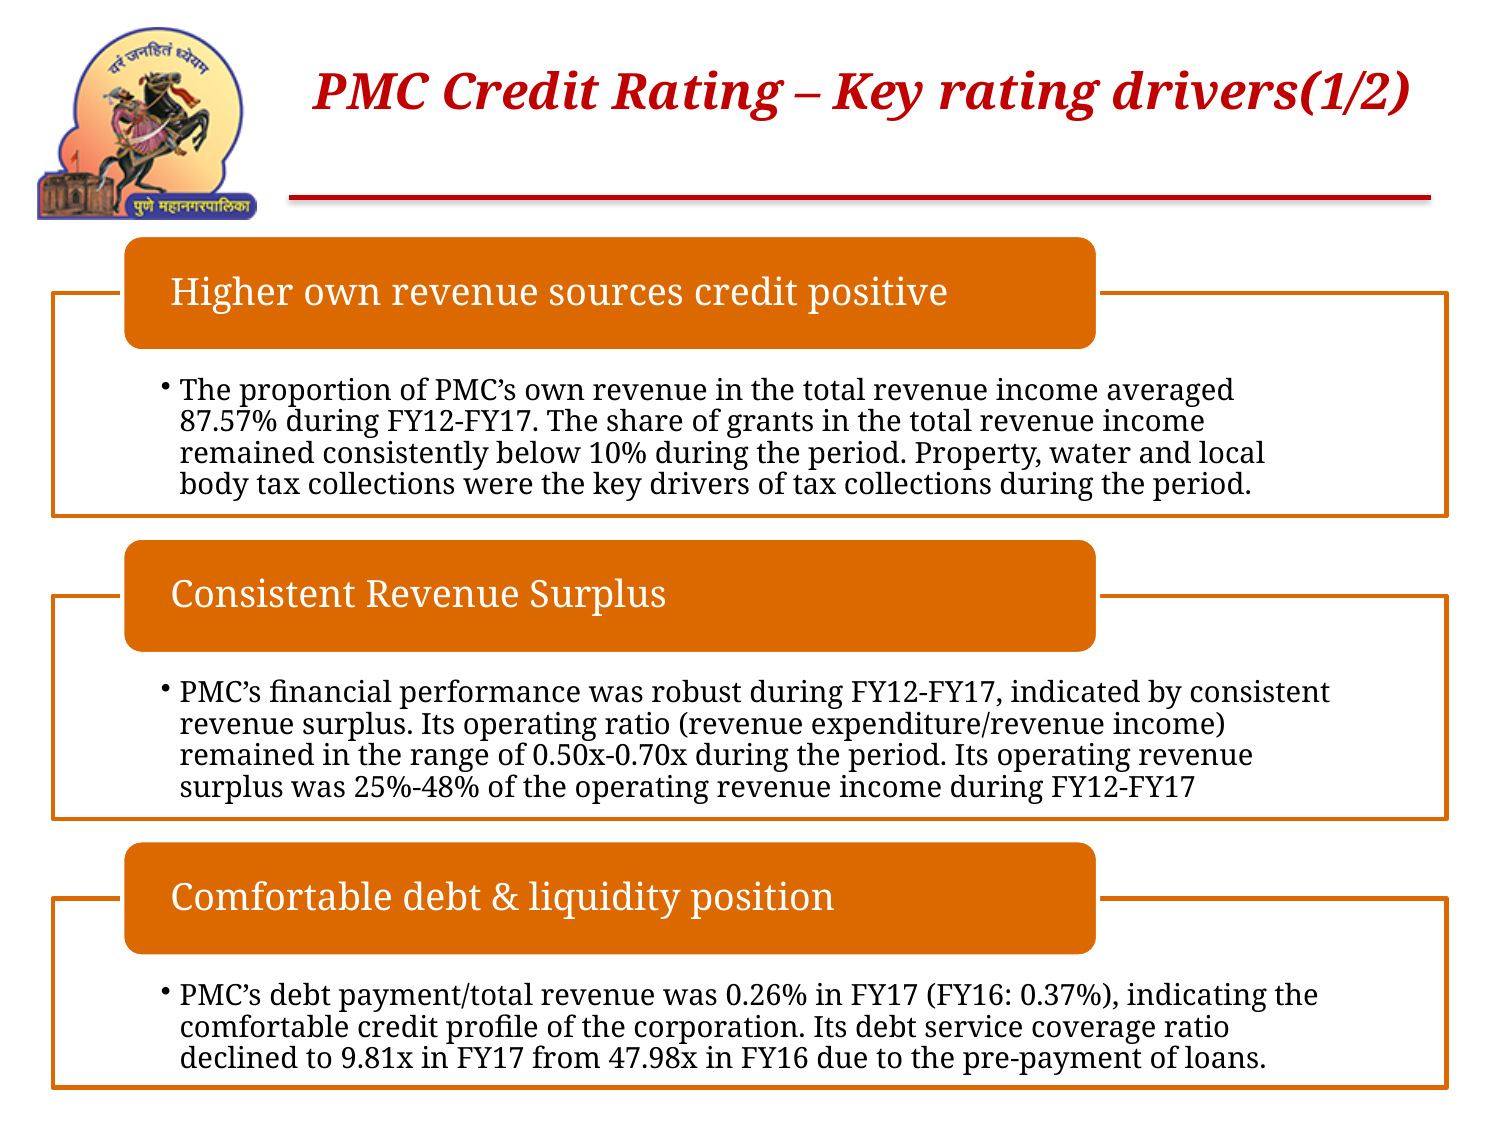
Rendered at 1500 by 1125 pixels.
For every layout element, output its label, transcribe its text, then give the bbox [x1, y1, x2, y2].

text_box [52, 233, 1447, 1089]
picture [37, 27, 257, 220]
title PMC Credit Rating – Key rating drivers(1/2) [314, 59, 1500, 205]
